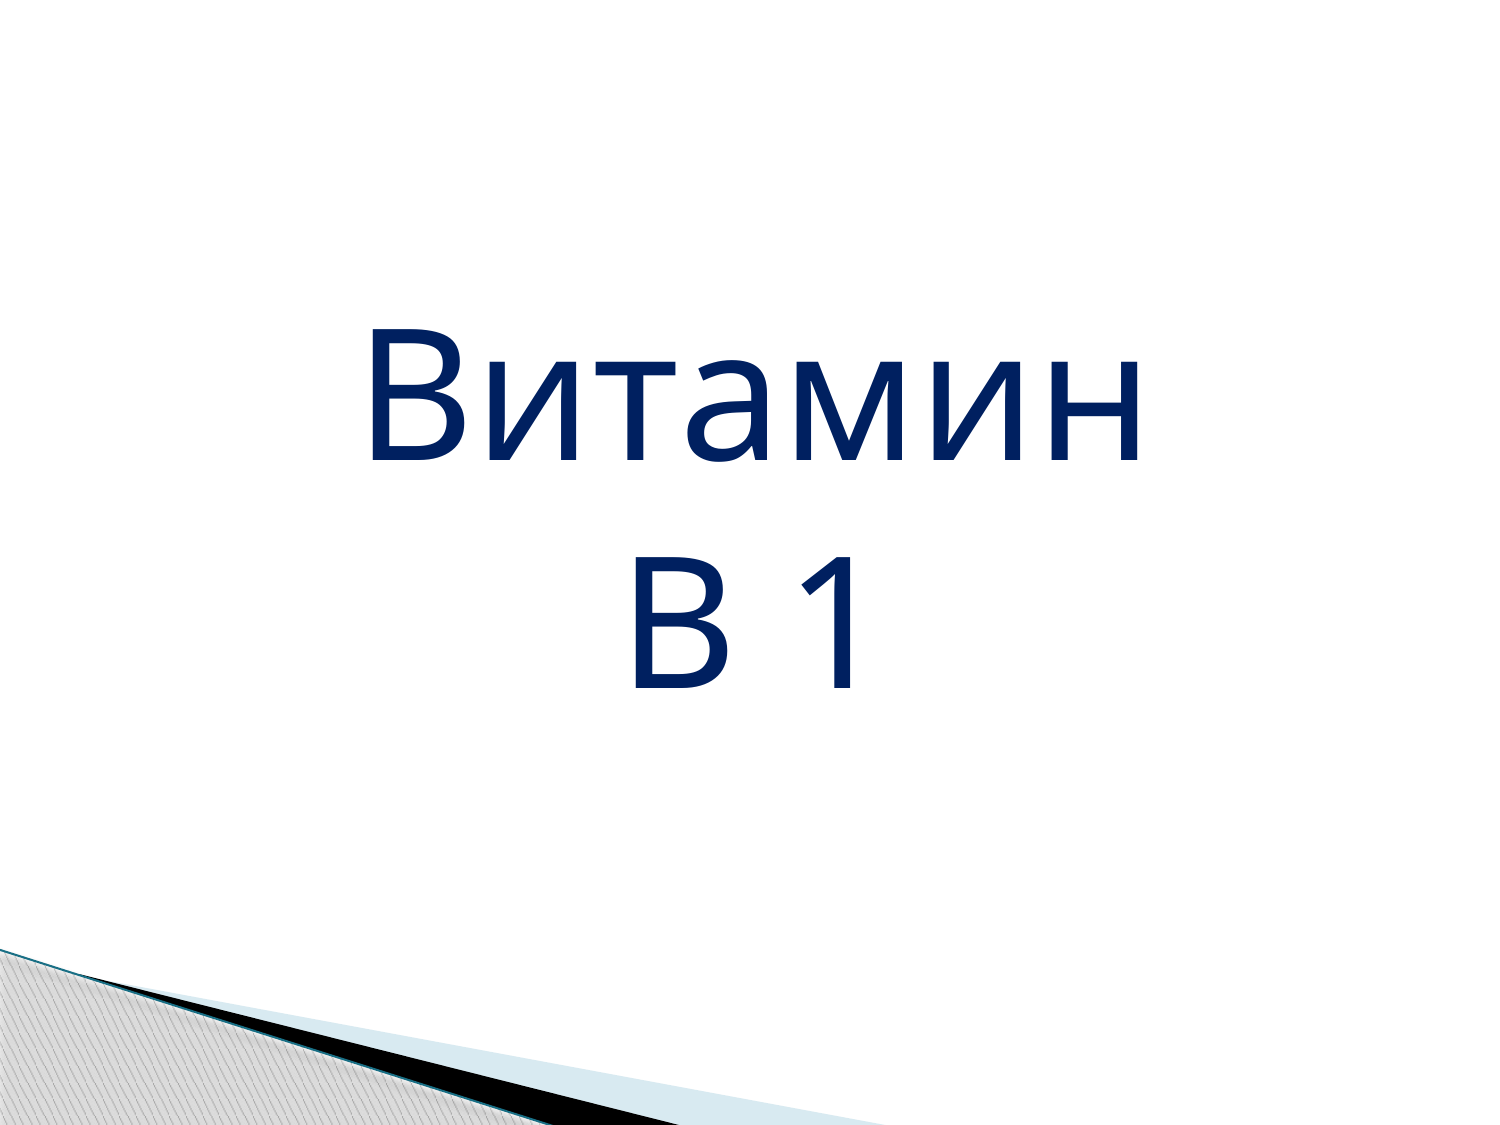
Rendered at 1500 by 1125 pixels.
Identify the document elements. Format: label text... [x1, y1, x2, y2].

list Витамин В 1 [70, 269, 1421, 1012]
